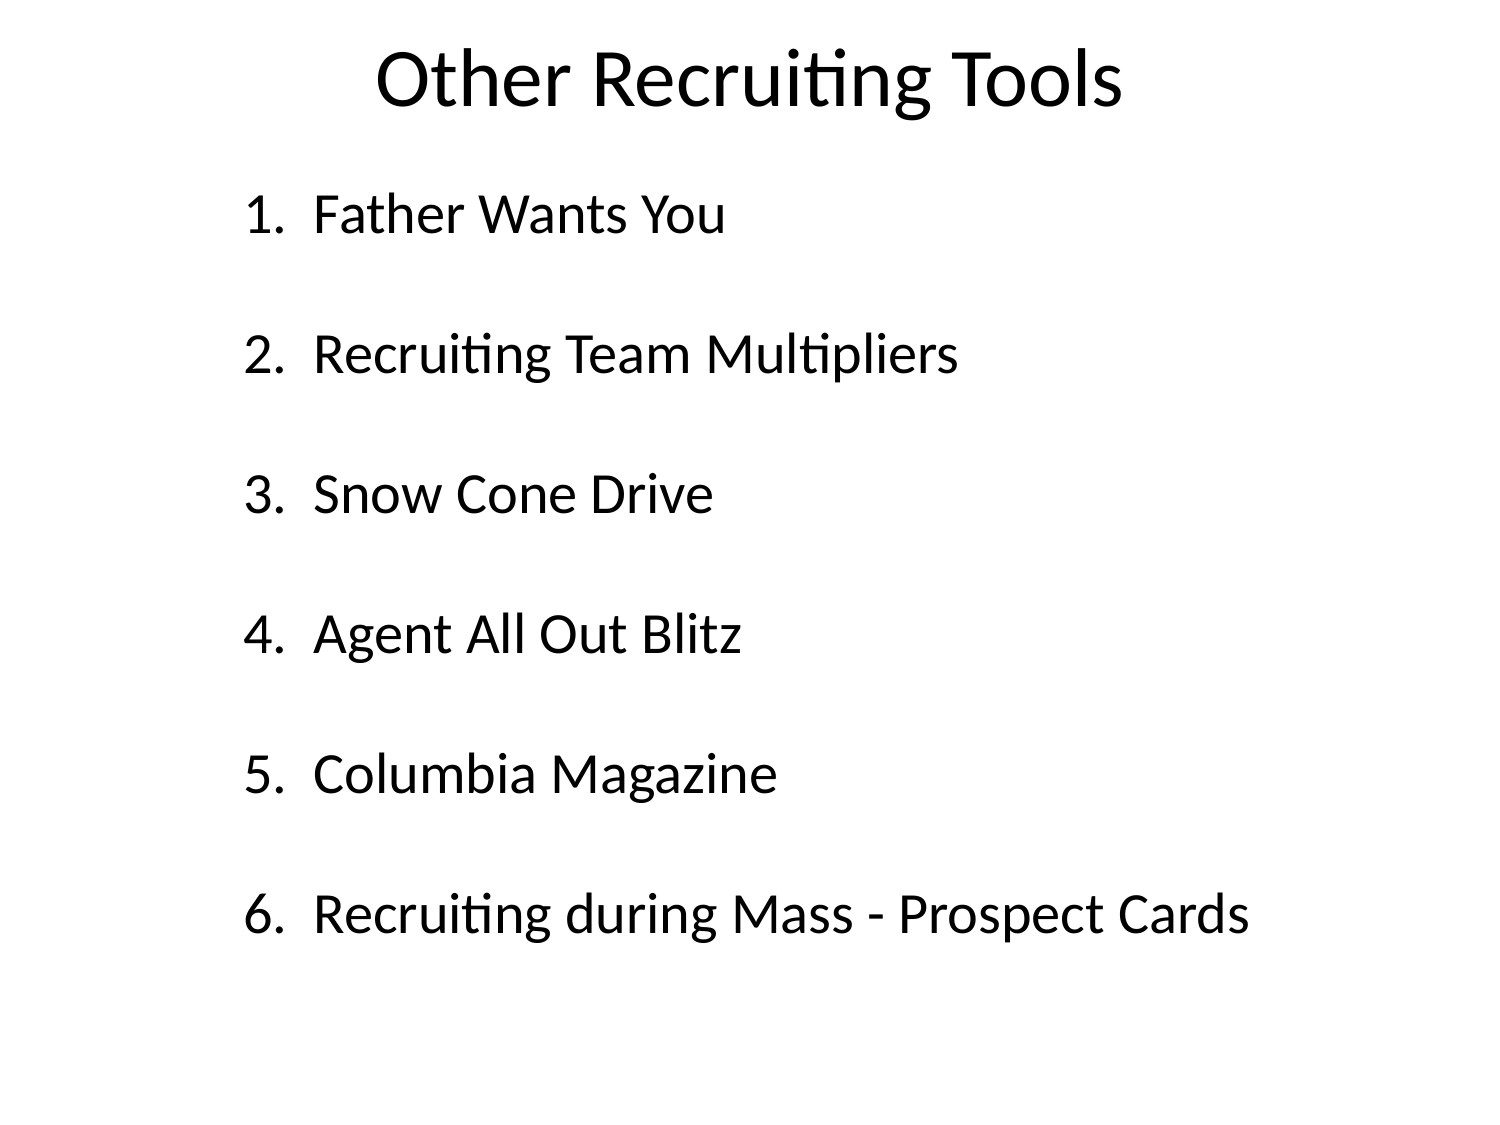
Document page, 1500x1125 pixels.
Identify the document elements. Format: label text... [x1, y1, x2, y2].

text_box Other Recruiting Tools [0, 16, 1500, 131]
text_box 1. Father Wants You 2. Recruiting Team Multipliers 3. Snow Cone Drive 4. Agent All Out Blitz 5. Columbia Magazine 6. Recruiting during Mass - Prospect Cards [228, 167, 1266, 1023]
